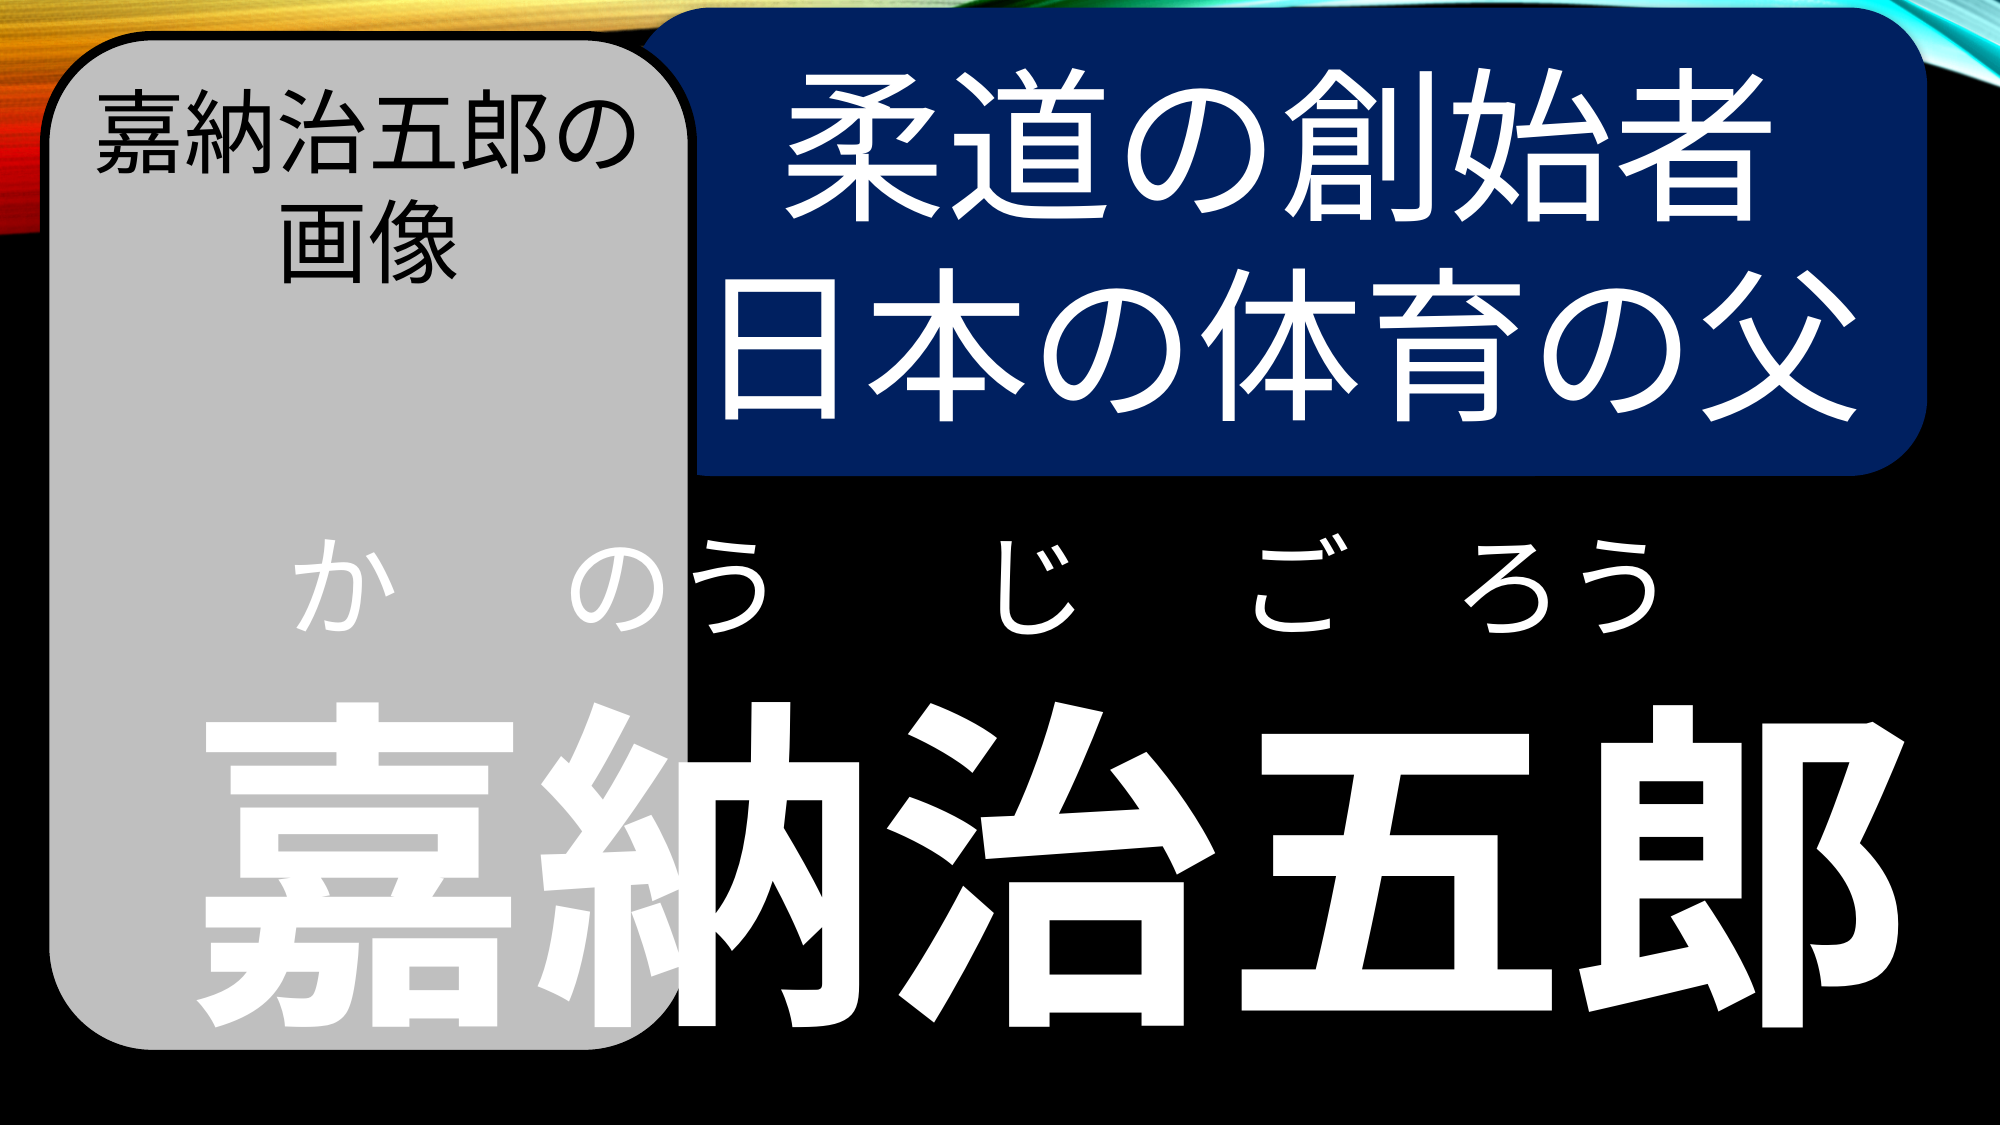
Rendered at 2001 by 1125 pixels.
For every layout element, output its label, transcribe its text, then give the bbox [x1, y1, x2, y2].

text_box 柔道の創始者 日本の体育の父 [641, 7, 1928, 477]
picture [0, 0, 2000, 237]
text_box か のう じ ご ろう 嘉納治五郎 [171, 508, 1977, 1073]
text_box 嘉納治五郎の画像 [43, 34, 694, 1056]
